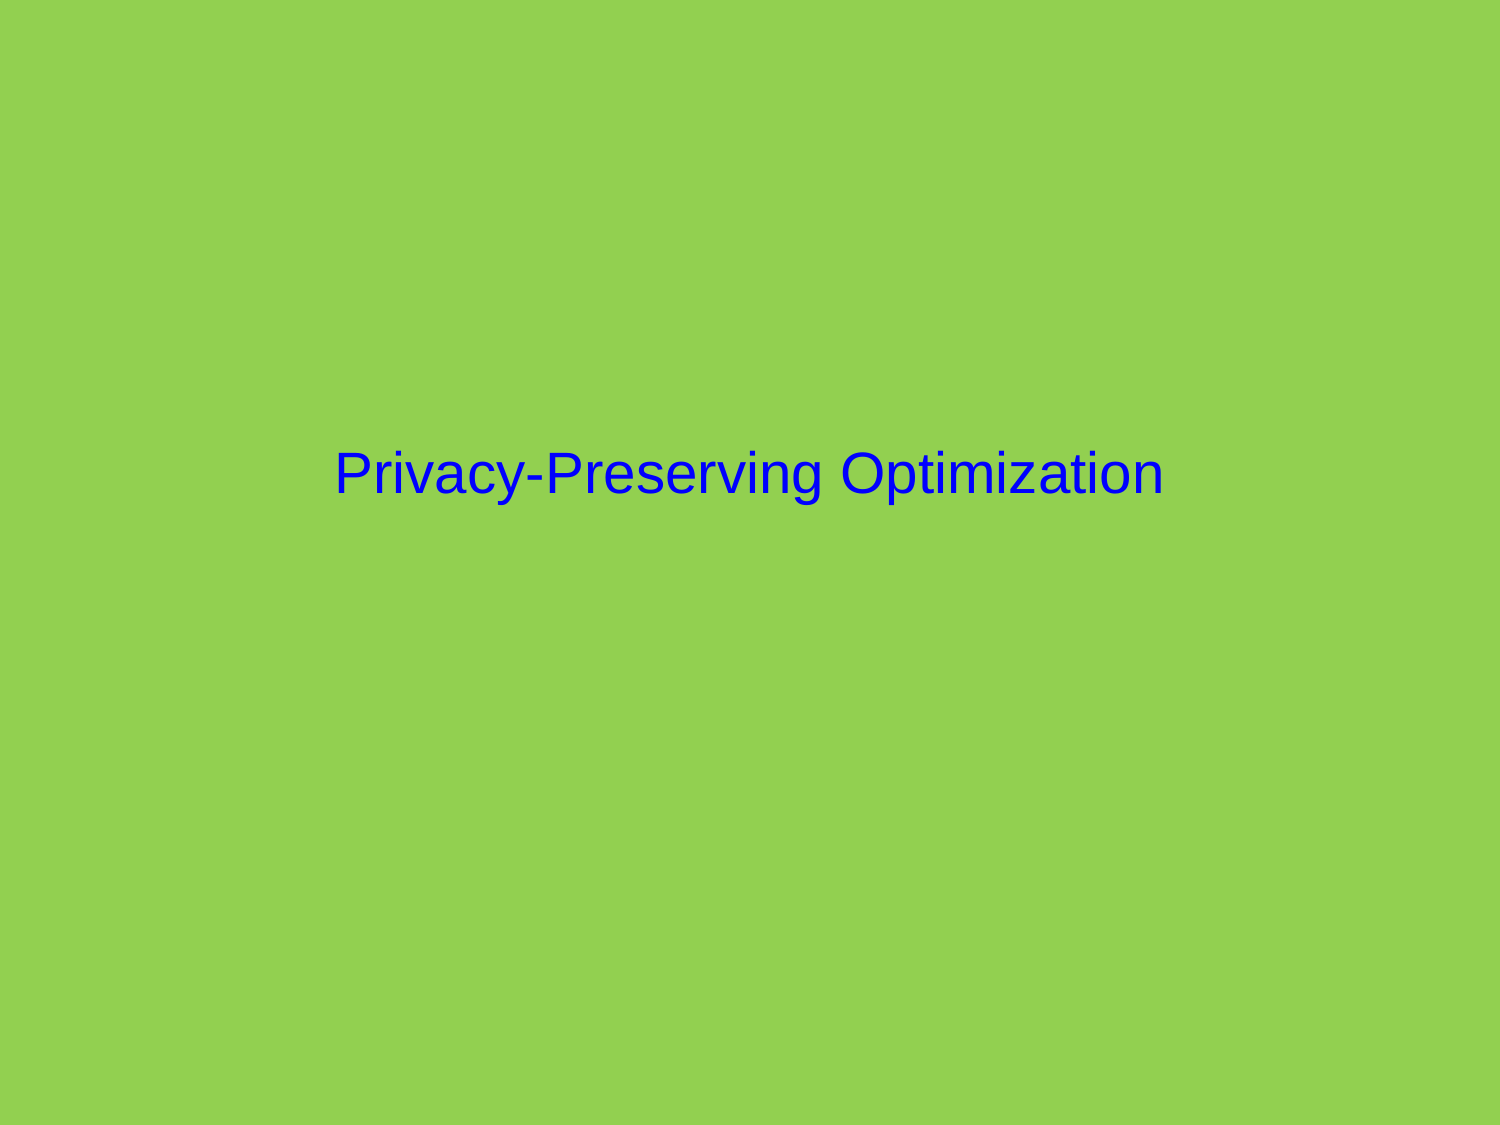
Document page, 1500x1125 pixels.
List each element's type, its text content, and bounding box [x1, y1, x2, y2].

title Privacy-Preserving Optimization [112, 349, 1388, 591]
